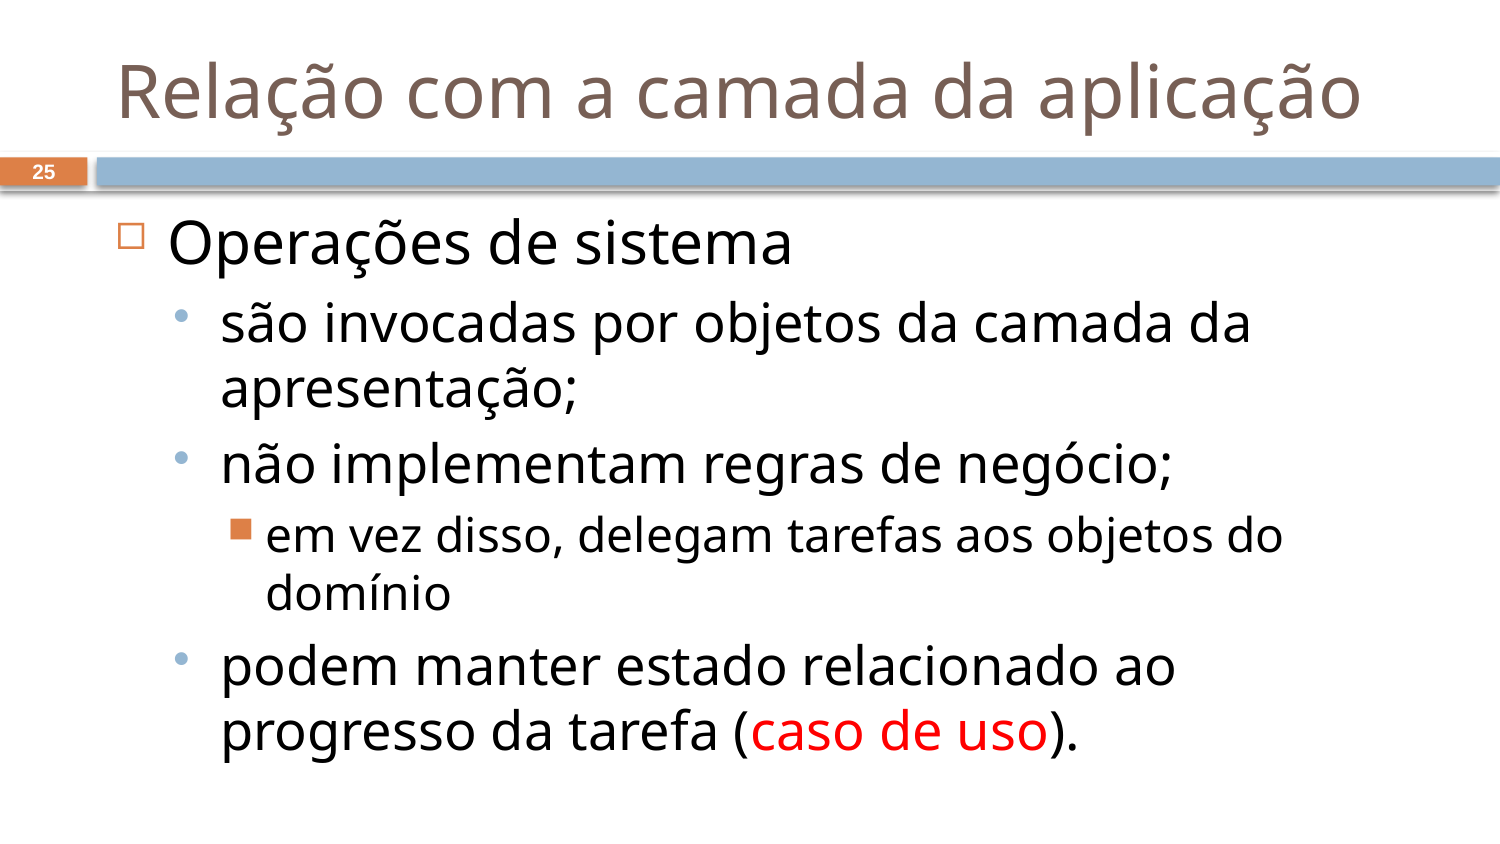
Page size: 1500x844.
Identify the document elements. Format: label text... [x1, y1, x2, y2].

slide_number 25 [0, 156, 88, 187]
list Operações de sistema são invocadas por objetos da camada da apresentação; não implementam regras de negócio; em vez disso, delegam tarefas aos objetos do domínio podem manter estado relacionado ao progresso da tarefa (caso de uso). [100, 196, 1438, 750]
title Relação com a camada da aplicação [100, 28, 1438, 150]
